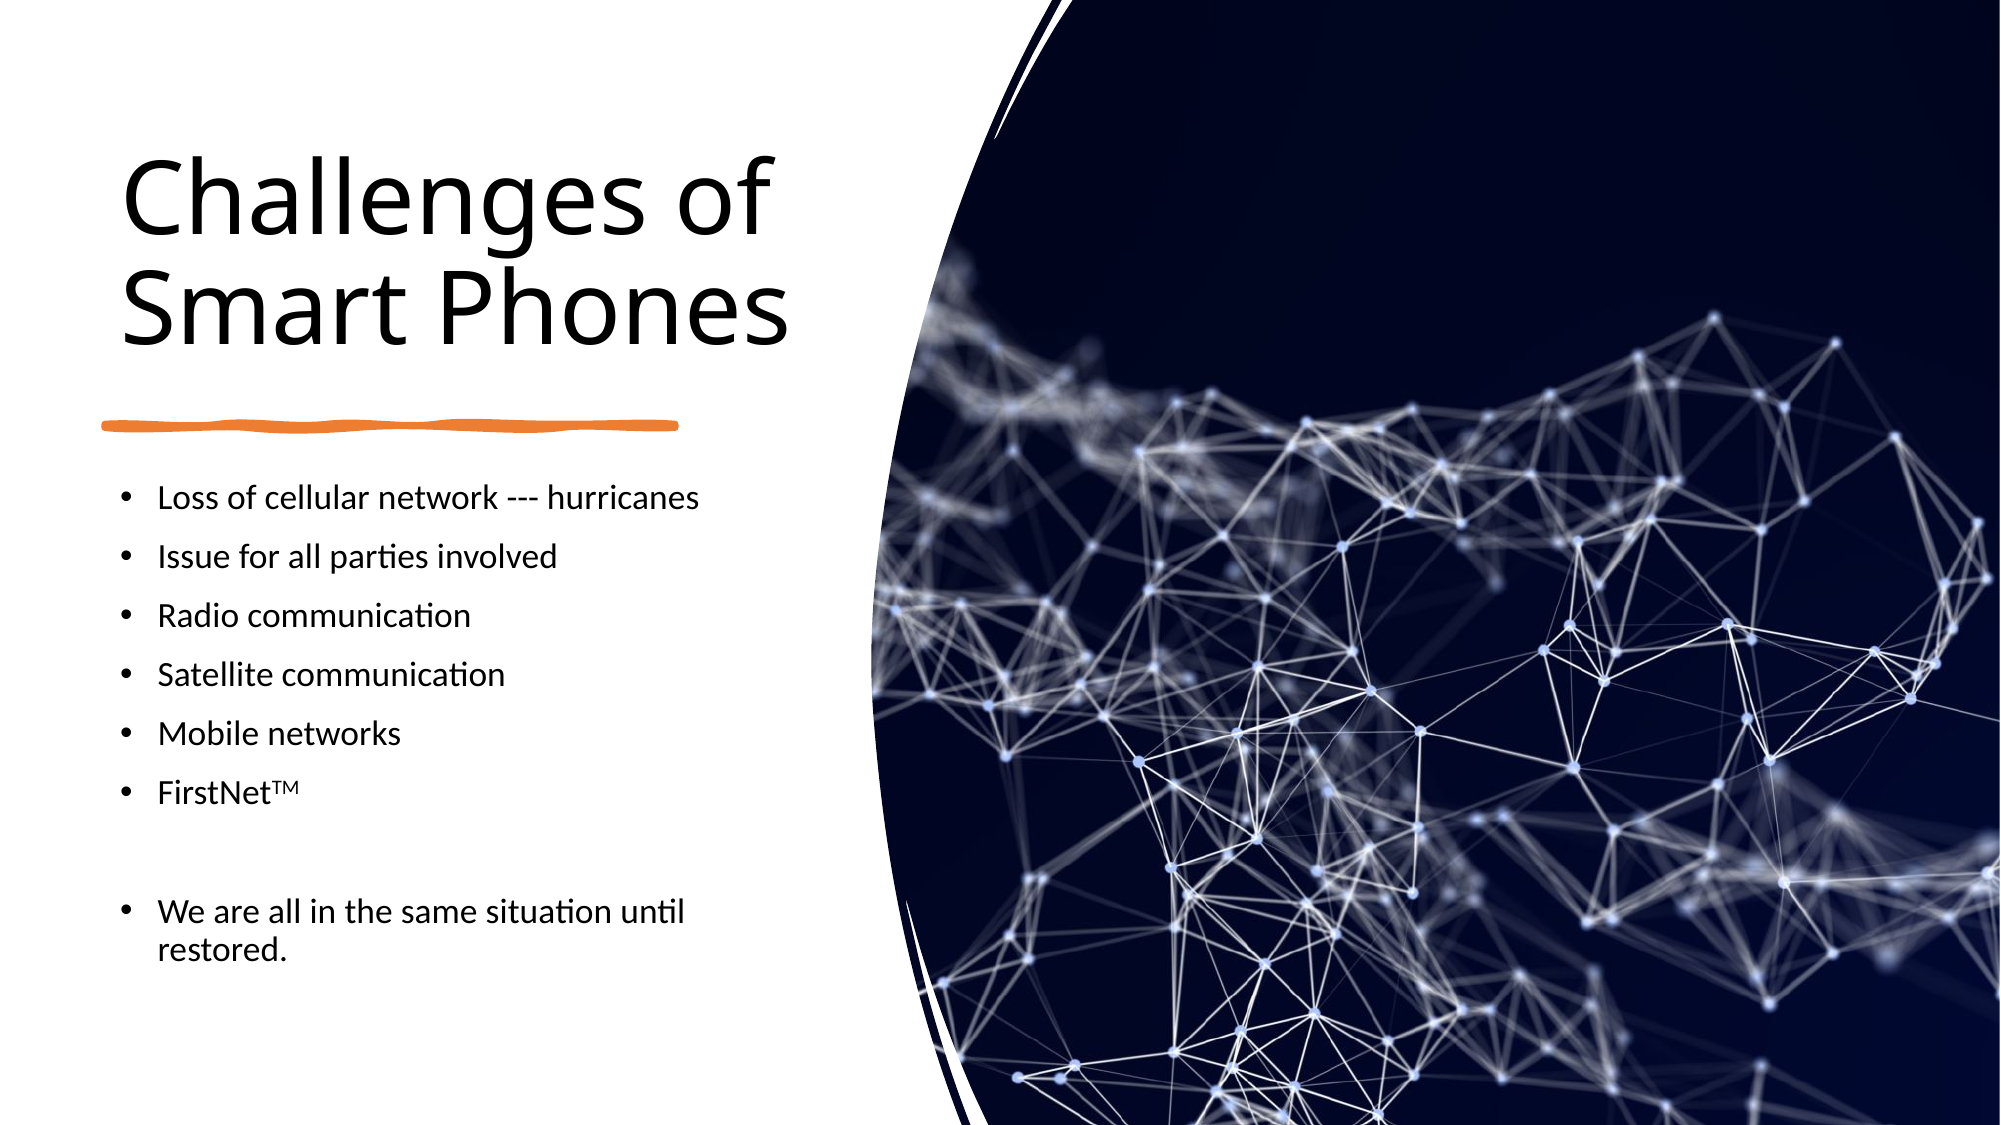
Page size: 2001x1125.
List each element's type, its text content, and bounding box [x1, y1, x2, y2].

title Challenges of Smart Phones [105, 53, 822, 375]
text_box [103, 421, 676, 431]
text_box [0, 0, 871, 1125]
list Loss of cellular network --- hurricanes Issue for all parties involved Radio communication Satellite communication Mobile networks FirstNetTM We are all in the same situation until restored. [105, 471, 802, 1016]
picture [871, 0, 2000, 1125]
